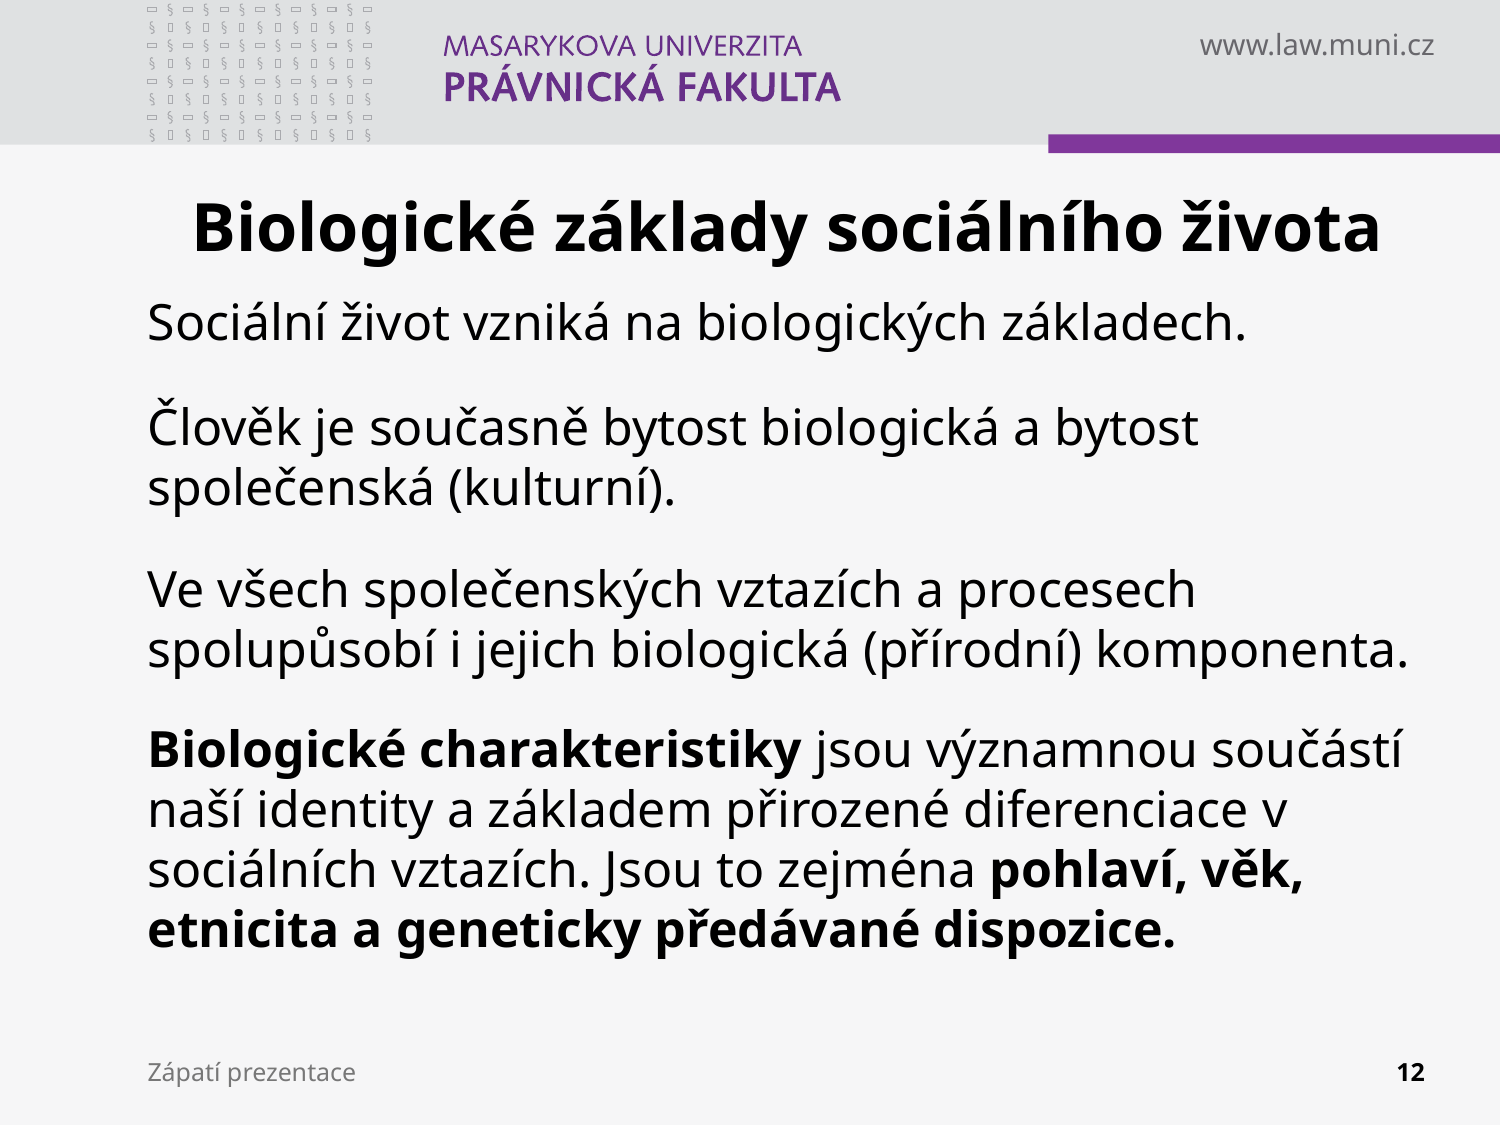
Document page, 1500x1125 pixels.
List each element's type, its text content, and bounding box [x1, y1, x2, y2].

slide_number 12 [1316, 1056, 1425, 1100]
list Sociální život vzniká na biologických základech. Člověk je současně bytost biologická a bytost společenská (kulturní). Ve všech společenských vztazích a procesech spolupůsobí i jejich biologická (přírodní) komponenta. Biologické charakteristiky jsou významnou součástí naší identity a základem přirozené diferenciace v sociálních vztazích. Jsou to zejména pohlaví, věk, etnicita a geneticky předávané dispozice. [147, 290, 1423, 1006]
footer Zápatí prezentace [147, 1056, 1269, 1100]
title Biologické základy sociálního života [149, 184, 1426, 268]
